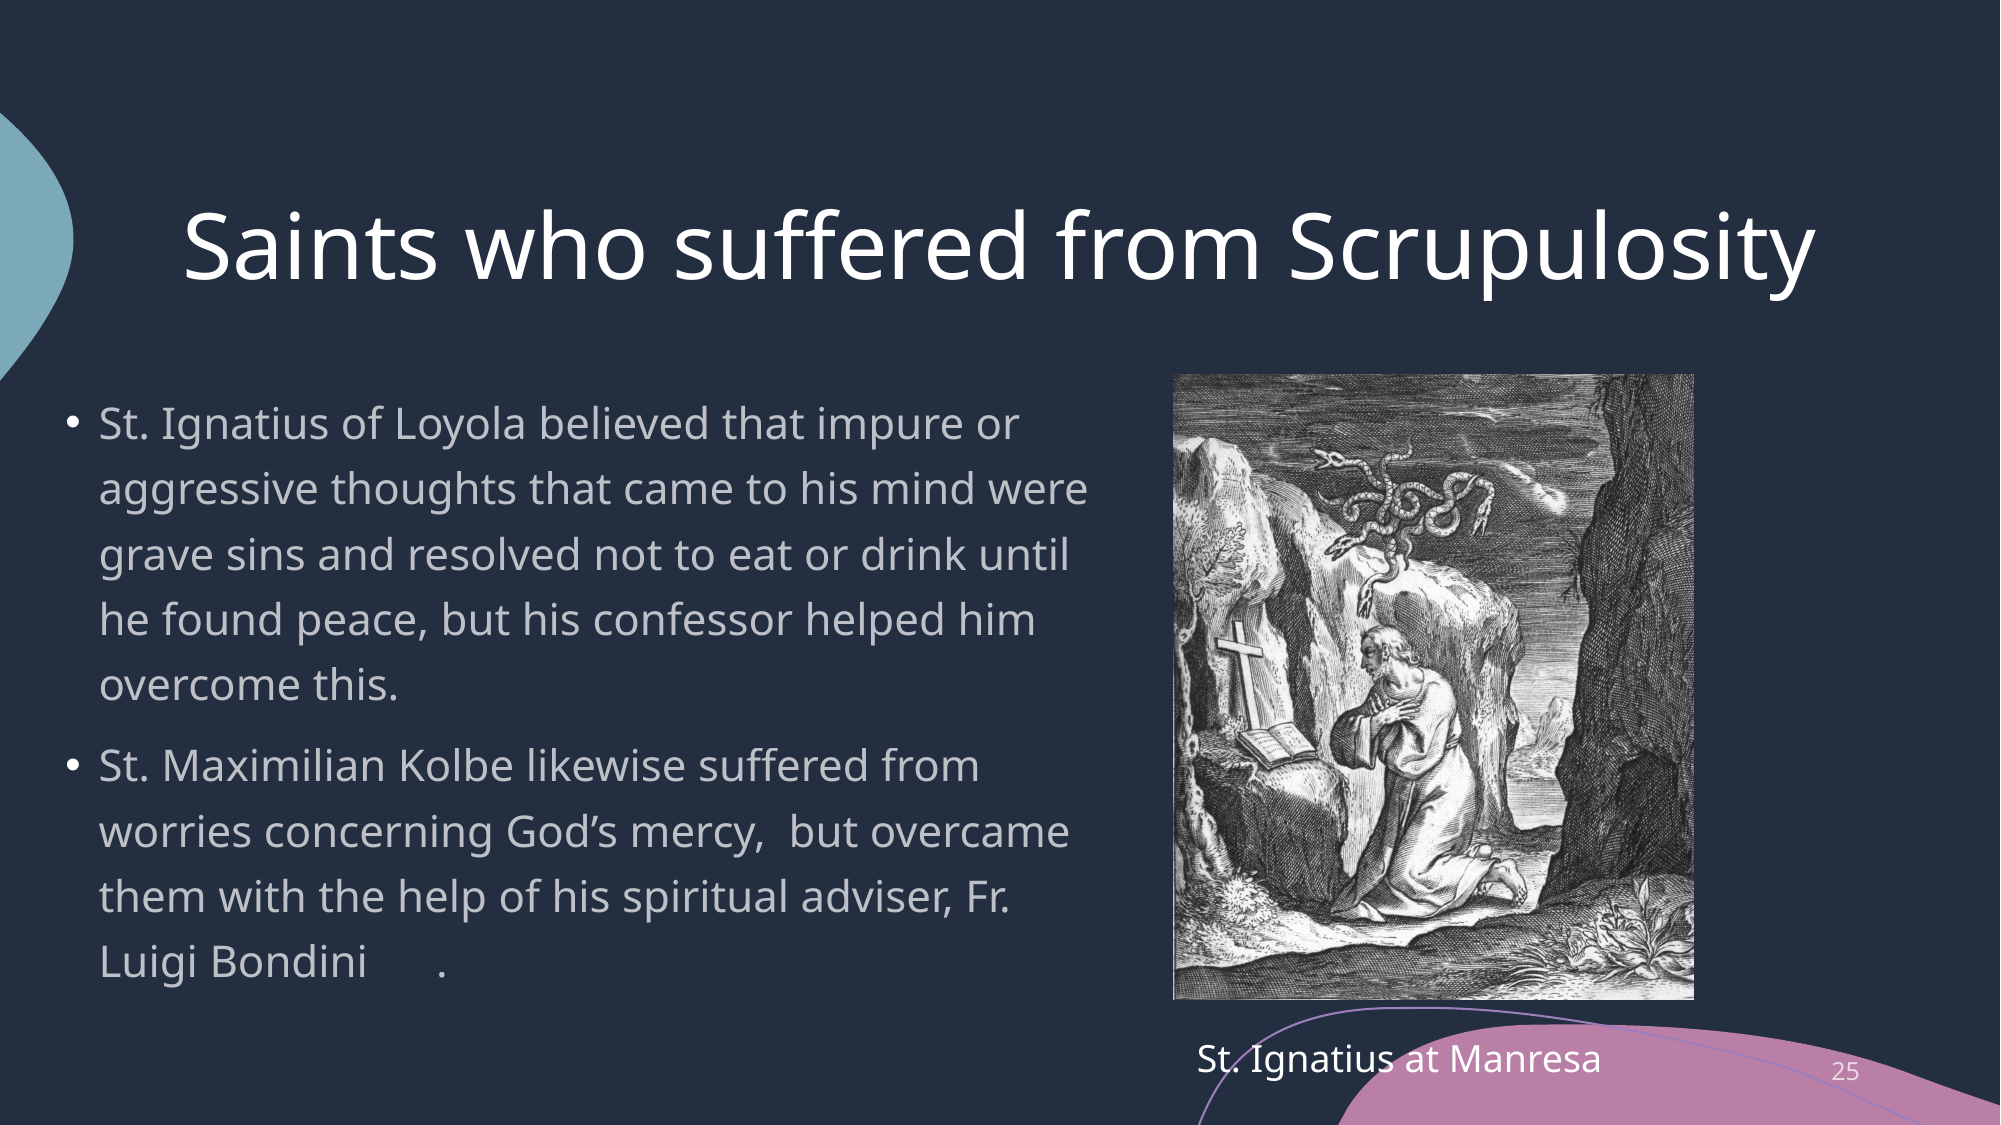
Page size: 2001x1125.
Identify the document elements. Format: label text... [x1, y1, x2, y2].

title Saints who suffered from Scrupulosity [125, 125, 1875, 375]
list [1172, 374, 1694, 1000]
slide_number 25 [1625, 1042, 1875, 1103]
list St. Ignatius of Loyola believed that impure or aggressive thoughts that came to his mind were grave sins and resolved not to eat or drink until he found peace, but his confessor helped him overcome this. St. Maximilian Kolbe likewise suffered from worries concerning God’s mercy, but overcame them with the help of his spiritual adviser, Fr. Luigi Bondini . [50, 375, 1128, 1000]
text_box St. Ignatius at Manresa [1182, 1027, 1694, 1088]
